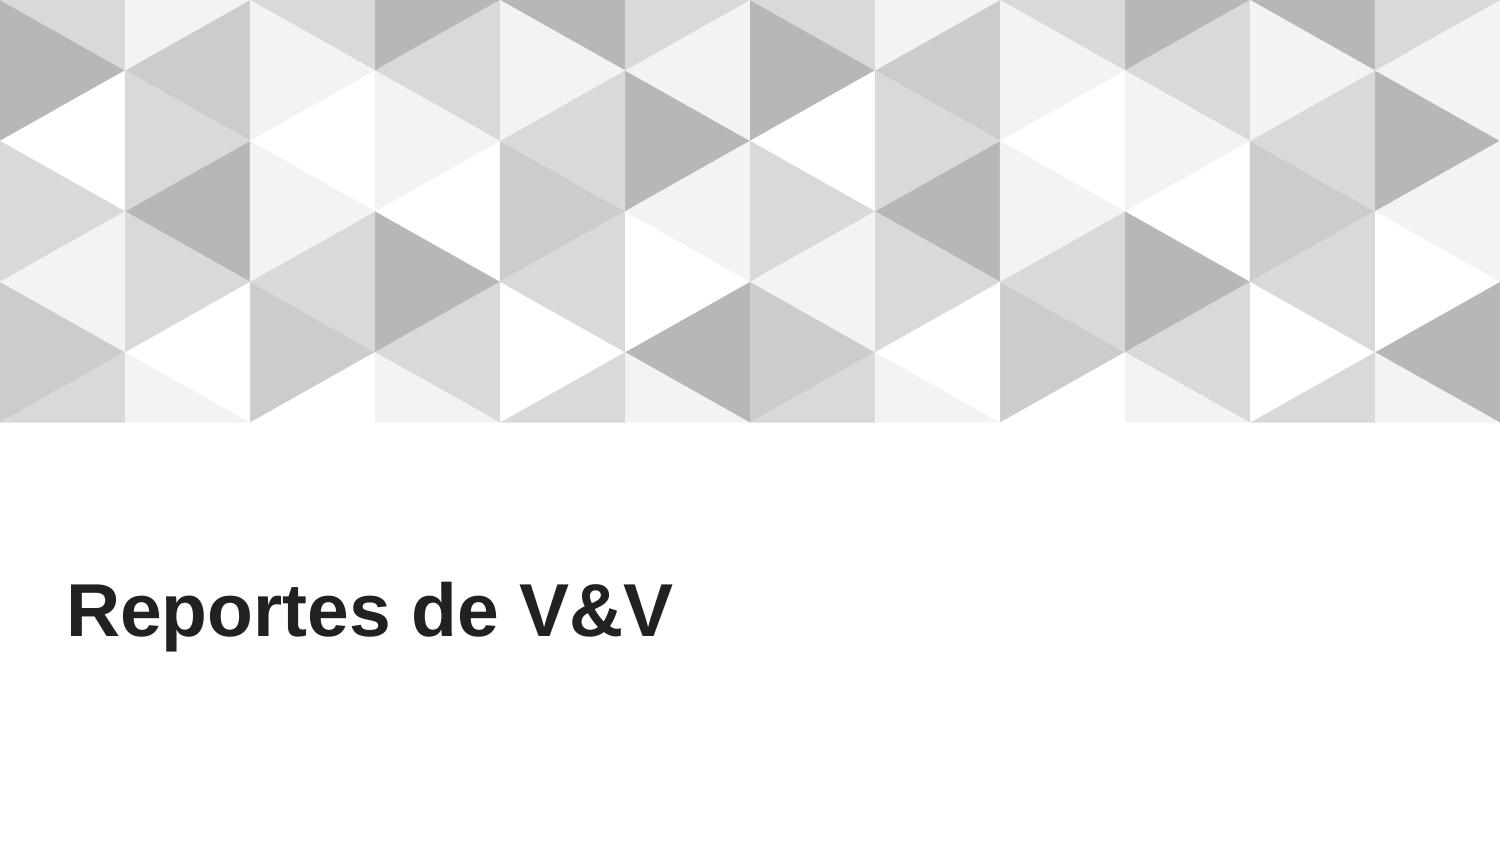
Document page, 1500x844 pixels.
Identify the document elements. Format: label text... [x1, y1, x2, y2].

title Reportes de V&V [51, 458, 1449, 667]
